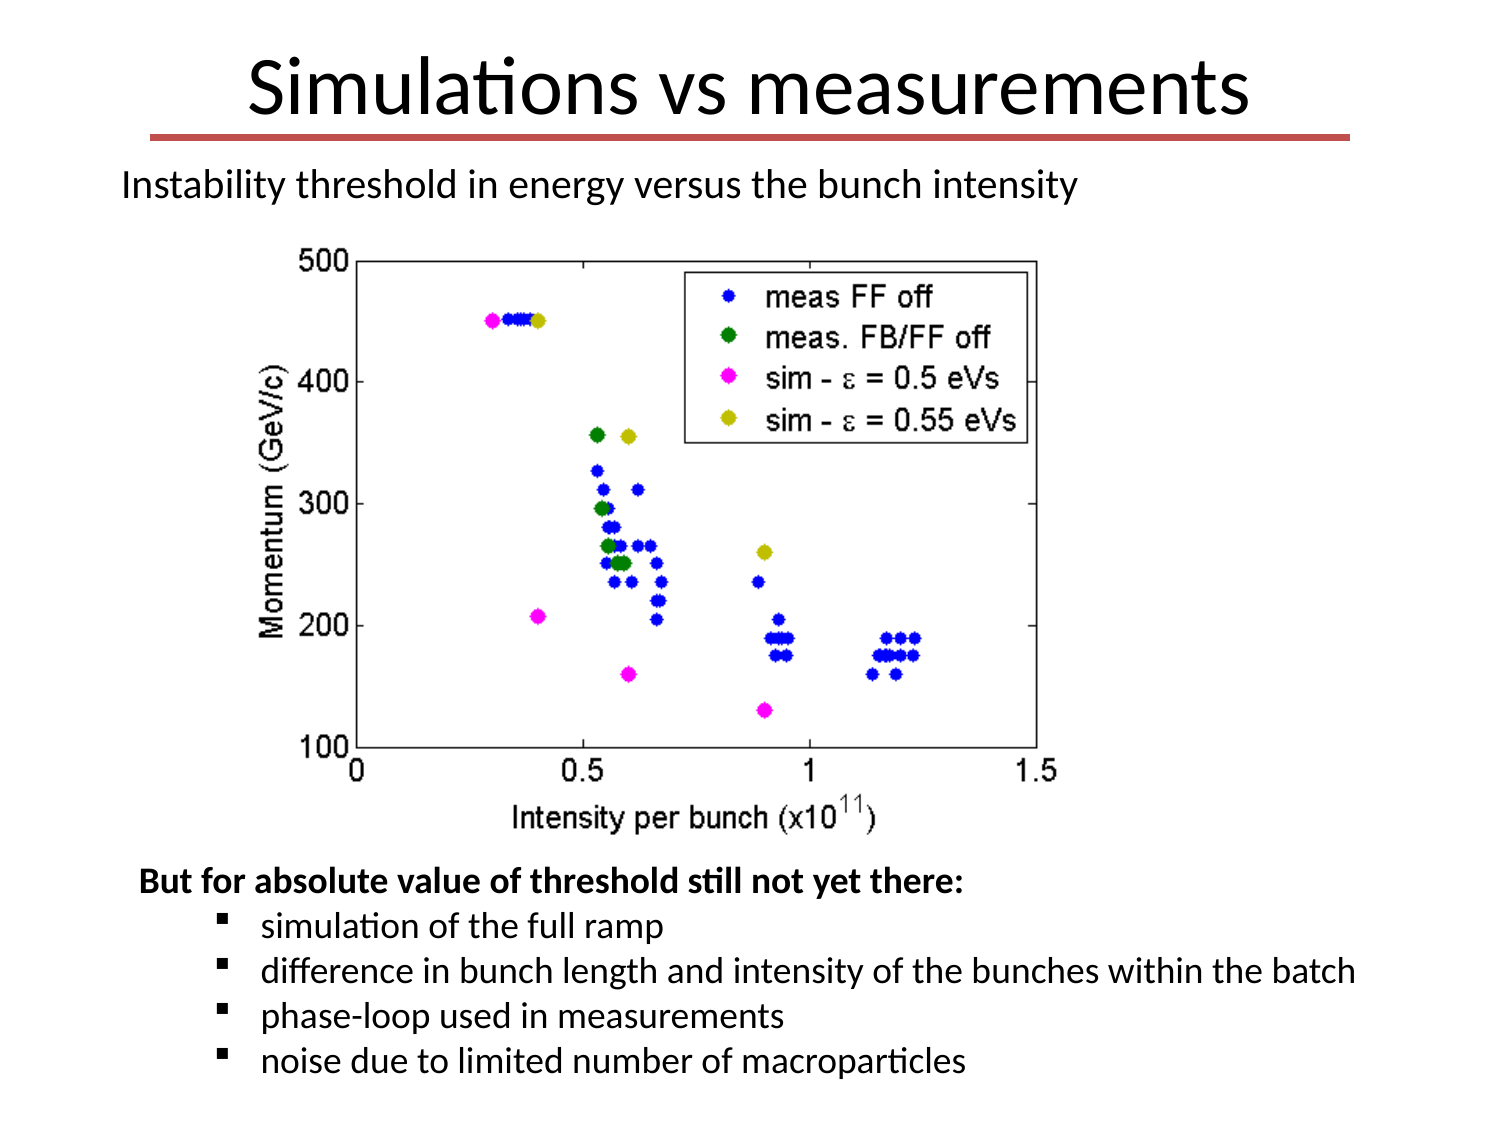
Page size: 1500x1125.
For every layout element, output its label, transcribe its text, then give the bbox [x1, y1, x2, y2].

text_box But for absolute value of threshold still not yet there: simulation of the full ramp difference in bunch length and intensity of the bunches within the batch phase-loop used in measurements noise due to limited number of macroparticles [123, 848, 1462, 1089]
picture [241, 214, 1119, 839]
title Simulations vs measurements [75, 0, 1425, 175]
text_box Instability threshold in energy versus the bunch intensity [106, 149, 1436, 214]
